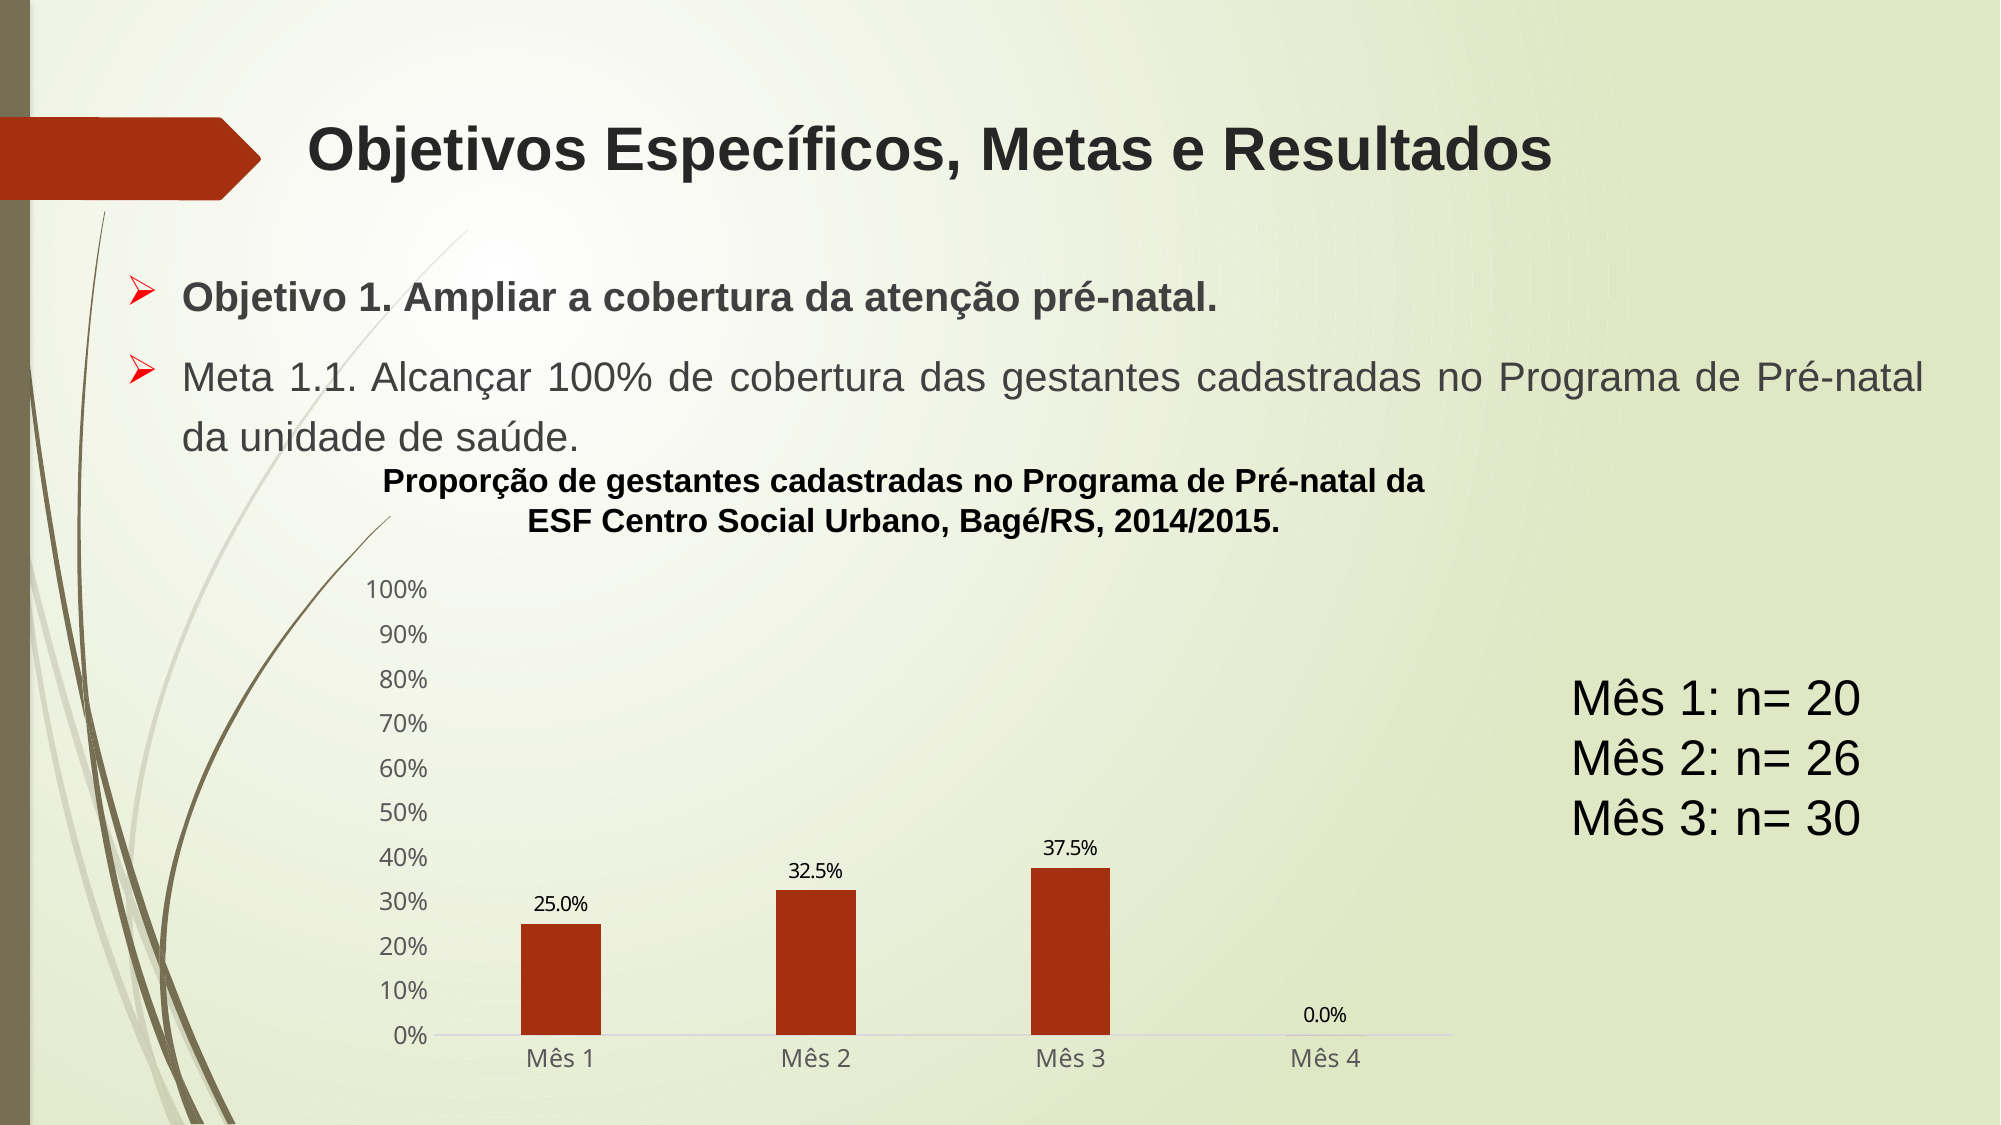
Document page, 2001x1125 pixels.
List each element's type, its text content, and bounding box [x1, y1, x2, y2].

title Objetivos Específicos, Metas e Resultados [292, 101, 1703, 238]
text_box Proporção de gestantes cadastradas no Programa de Pré-natal da ESF Centro Social Urbano, Bagé/RS, 2014/2015. [358, 452, 1451, 561]
chart [342, 561, 1476, 1087]
list Objetivo 1. Ampliar a cobertura da atenção pré-natal. Meta 1.1. Alcançar 100% de cobertura das gestantes cadastradas no Programa de Pré-natal da unidade de saúde. [111, 253, 1939, 468]
text_box Mês 1: n= 20 Mês 2: n= 26 Mês 3: n= 30 [1556, 658, 1939, 853]
